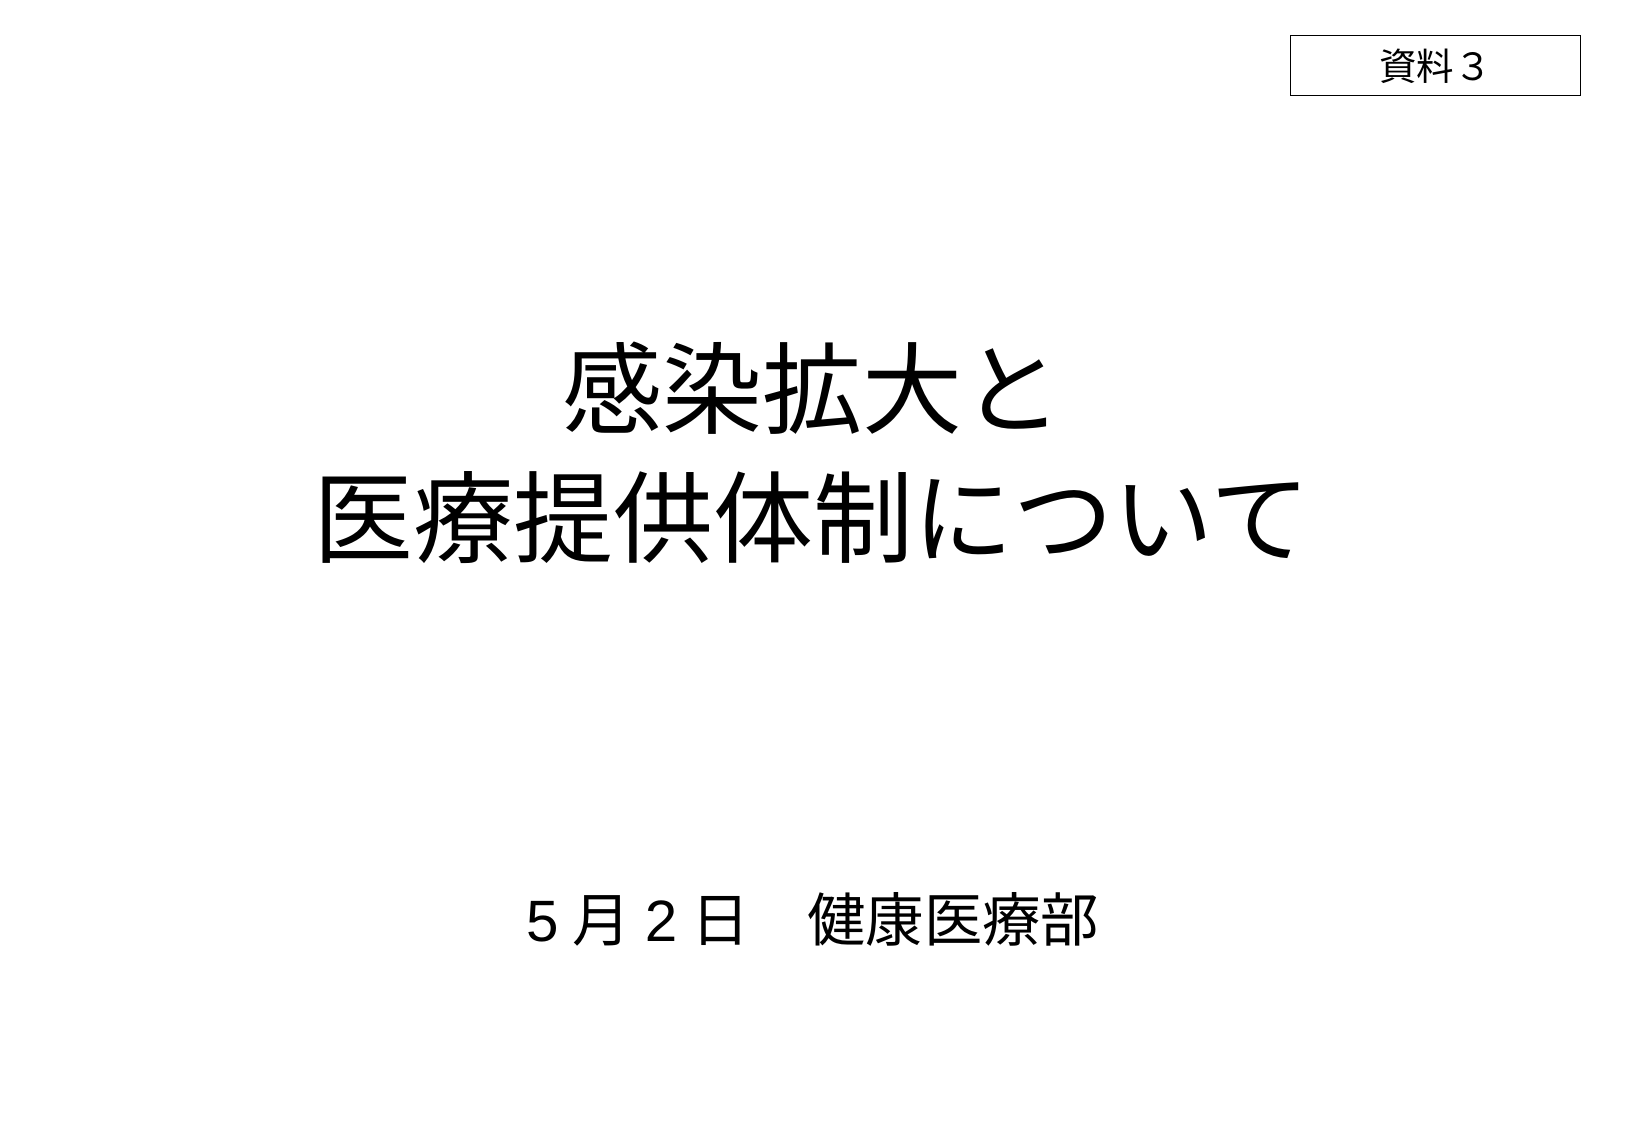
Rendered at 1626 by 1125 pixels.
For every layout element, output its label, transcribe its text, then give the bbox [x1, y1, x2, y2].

text_box 5月2日 健康医療部 [0, 739, 1625, 1107]
subtitle 感染拡大と 医療提供体制について [0, 251, 1625, 667]
text_box 資料３ [1290, 35, 1581, 96]
